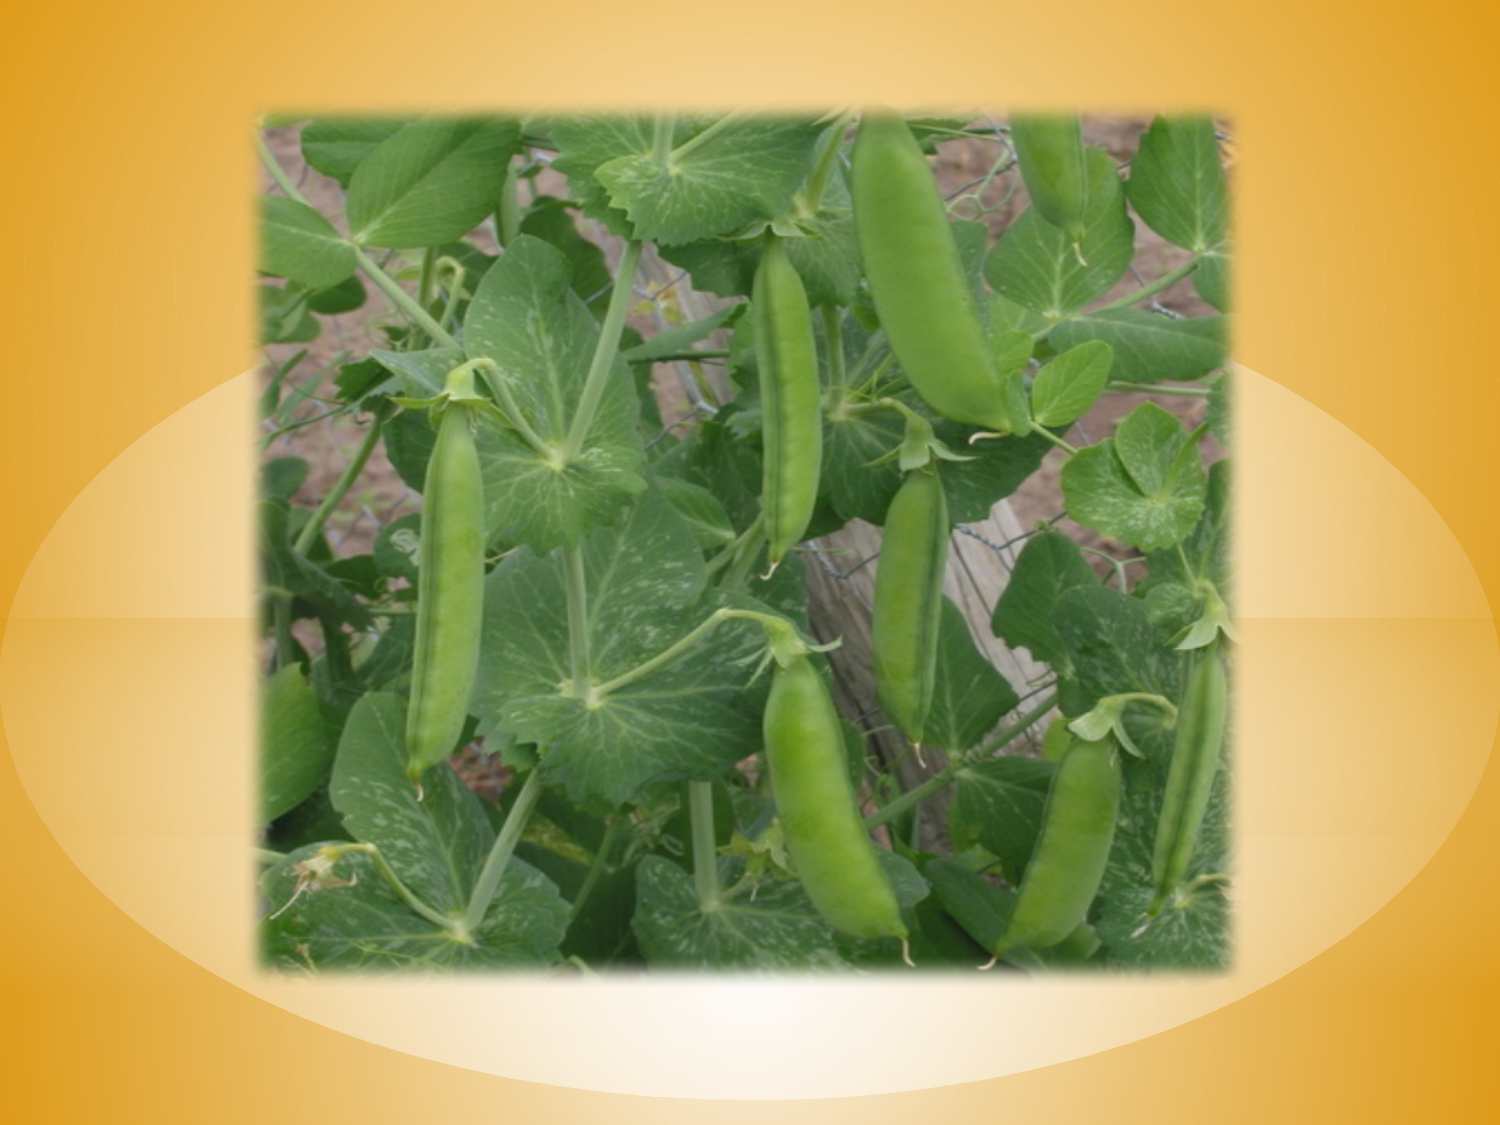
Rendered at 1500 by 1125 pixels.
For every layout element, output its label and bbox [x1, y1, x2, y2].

picture [241, 98, 1247, 988]
